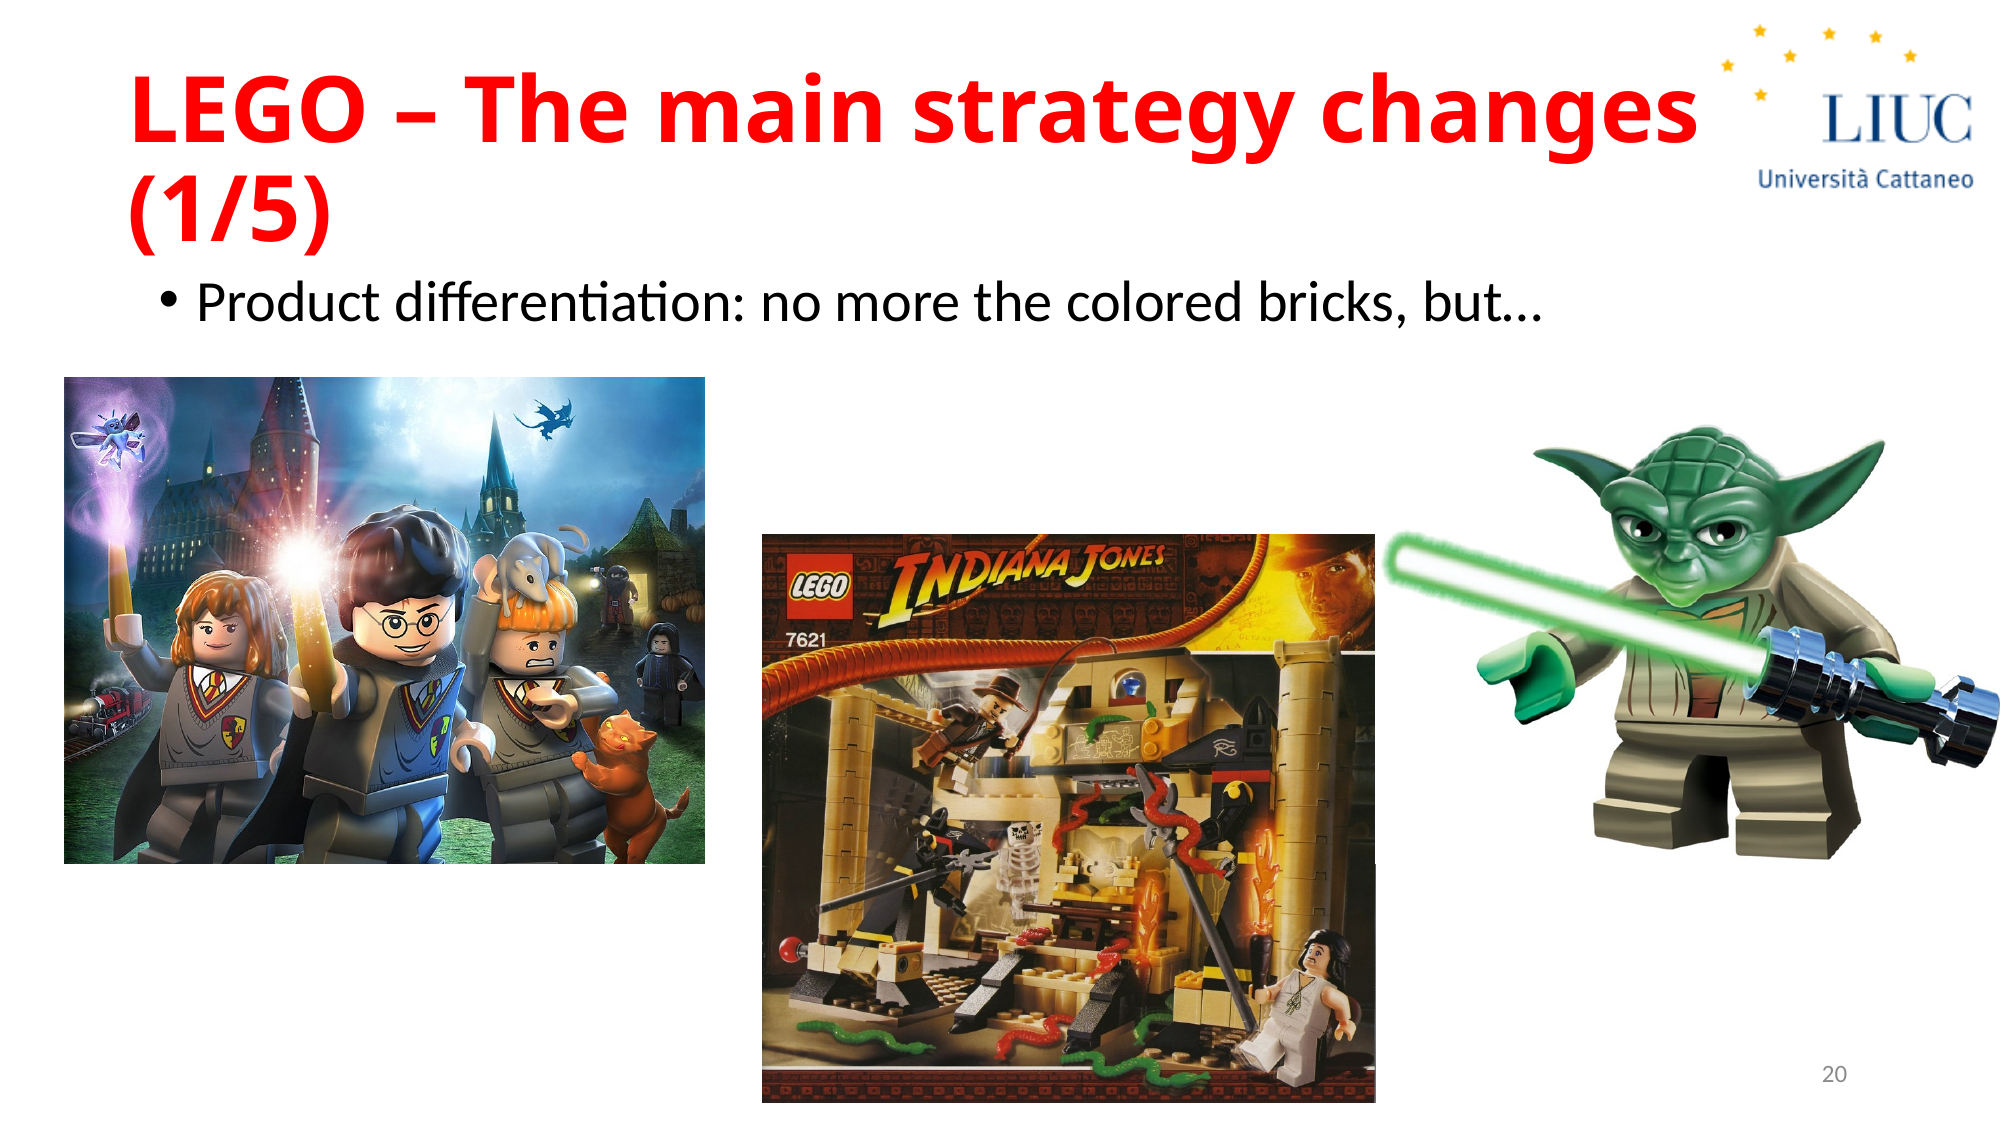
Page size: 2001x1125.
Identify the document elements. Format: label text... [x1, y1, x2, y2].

picture [1696, 0, 2000, 210]
picture [762, 419, 2000, 1103]
title LEGO – The main strategy changes (1/5) [112, 53, 1838, 271]
text_box Product differentiation: no more the colored bricks, but… [143, 263, 1899, 1103]
picture [64, 377, 705, 864]
